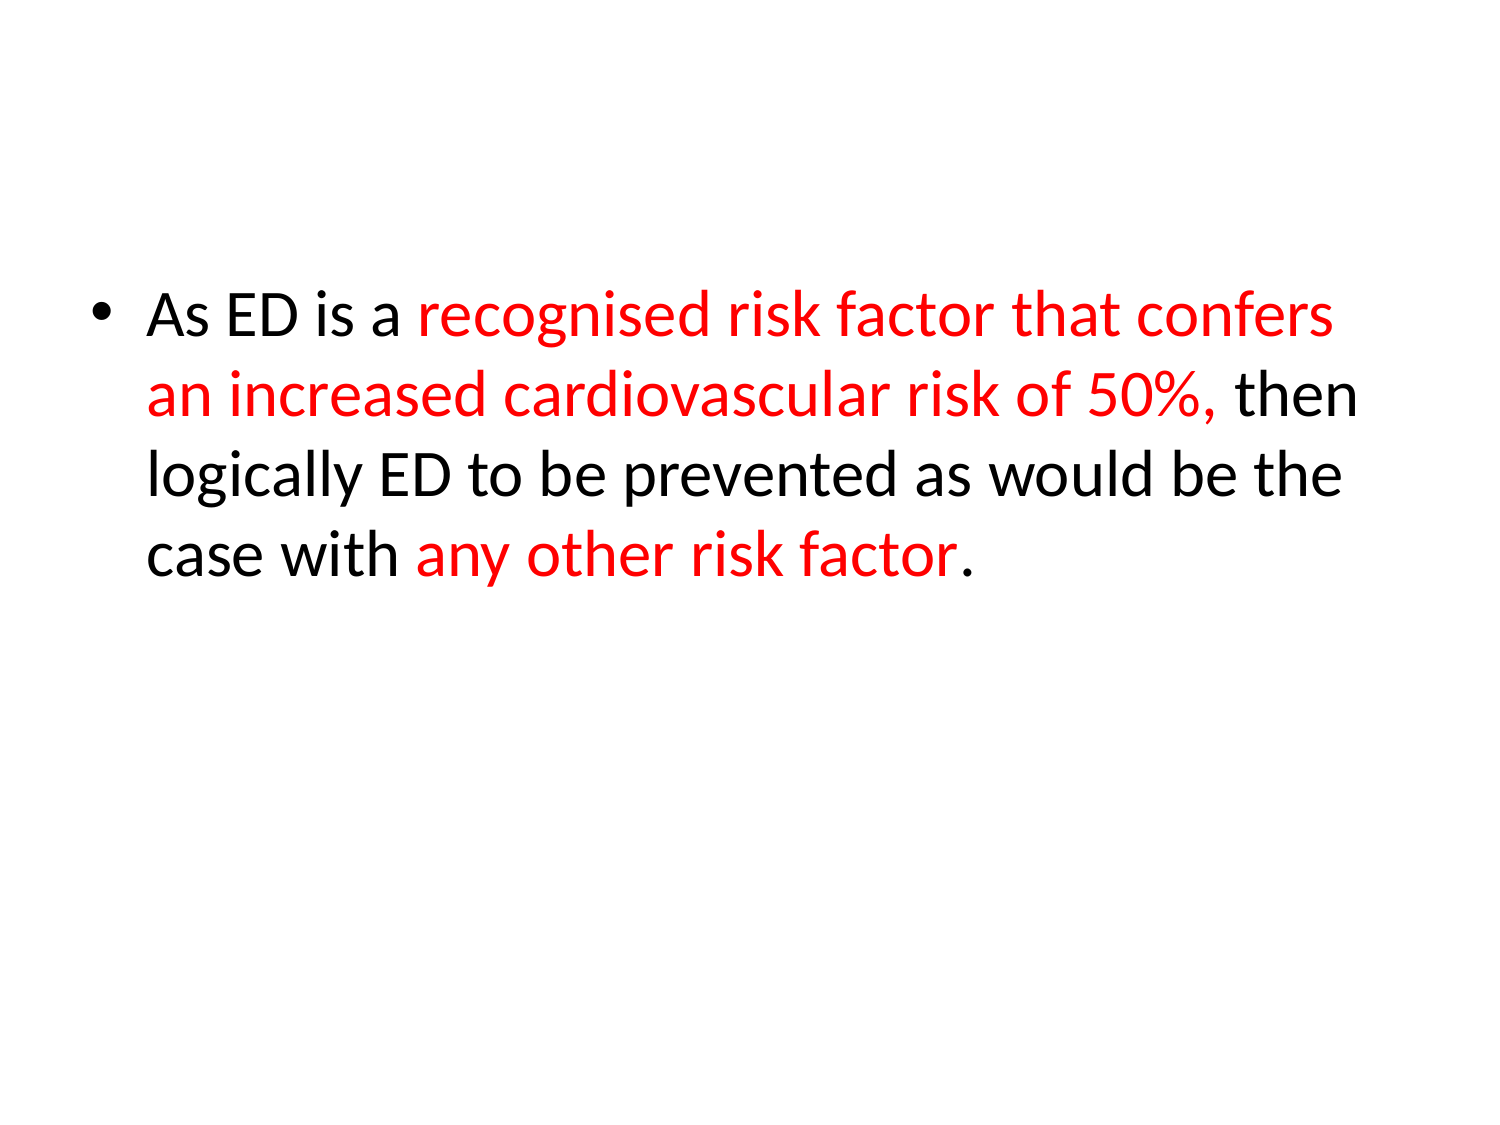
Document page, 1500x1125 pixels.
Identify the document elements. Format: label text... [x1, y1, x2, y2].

list As ED is a recognised risk factor that confers an increased cardiovascular risk of 50%, then logically ED to be prevented as would be the case with any other risk factor. [75, 262, 1425, 1005]
